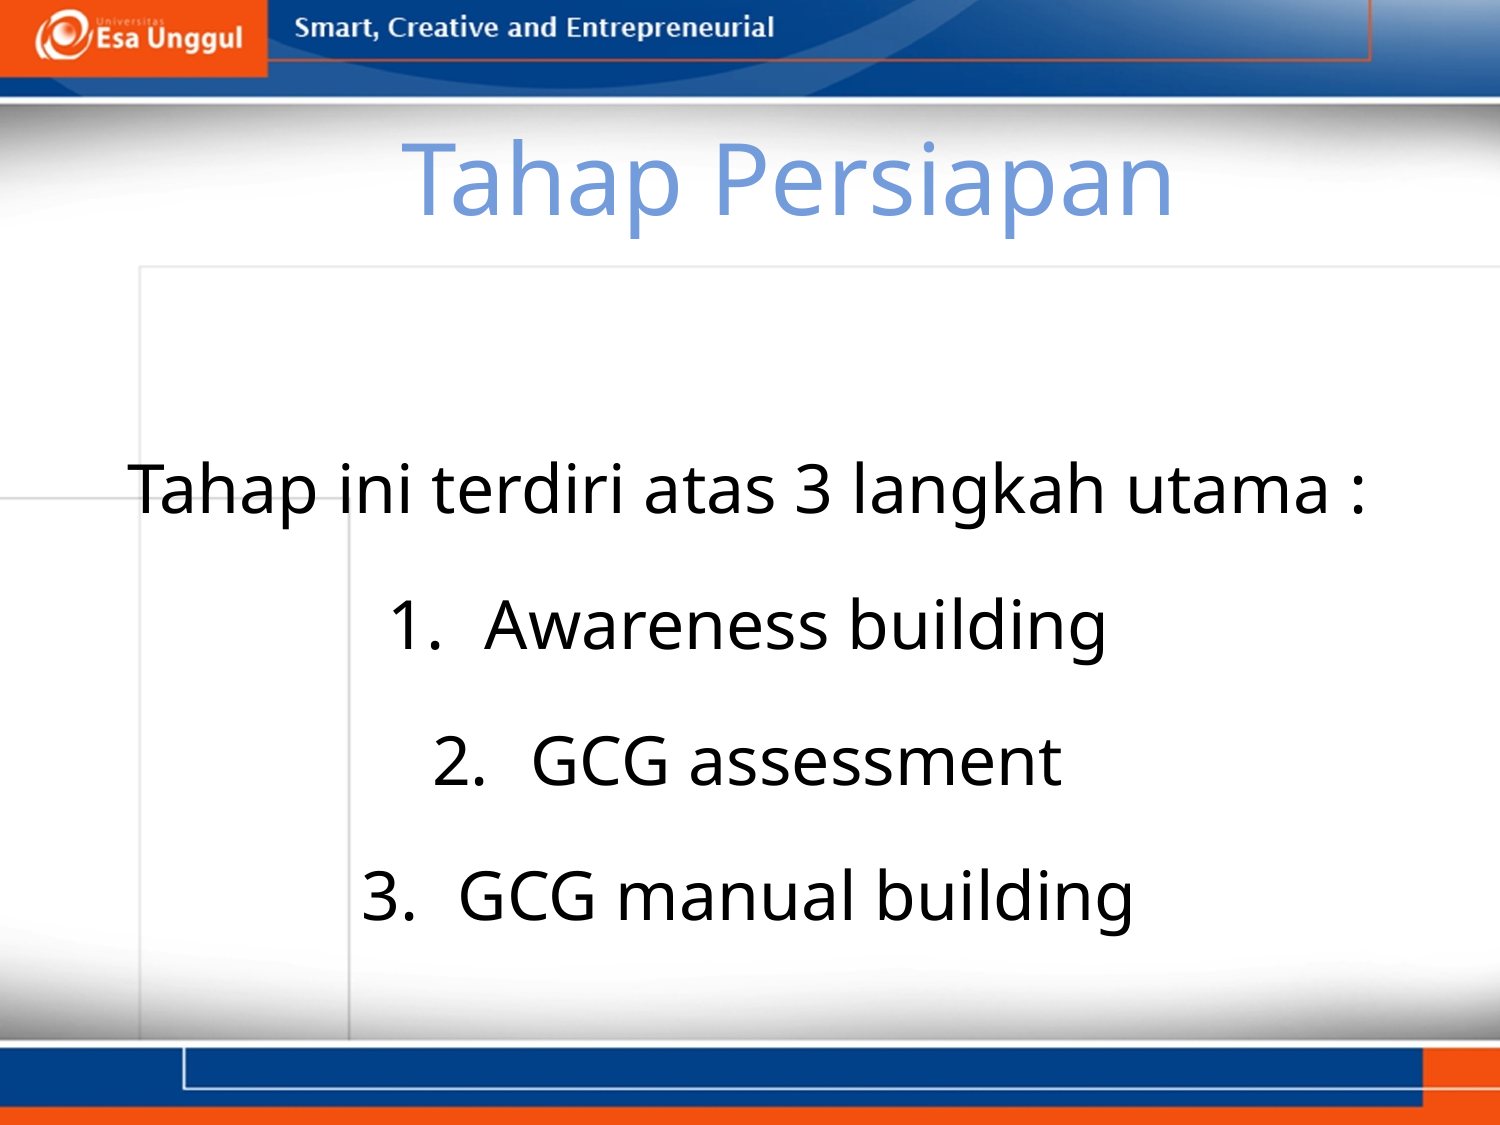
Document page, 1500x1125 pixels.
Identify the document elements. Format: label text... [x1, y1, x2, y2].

title Tahap Persiapan [75, 99, 1425, 250]
picture [0, 0, 1500, 1125]
list Tahap ini terdiri atas 3 langkah utama : Awareness building GCG assessment GCG manual building [76, 397, 1427, 947]
